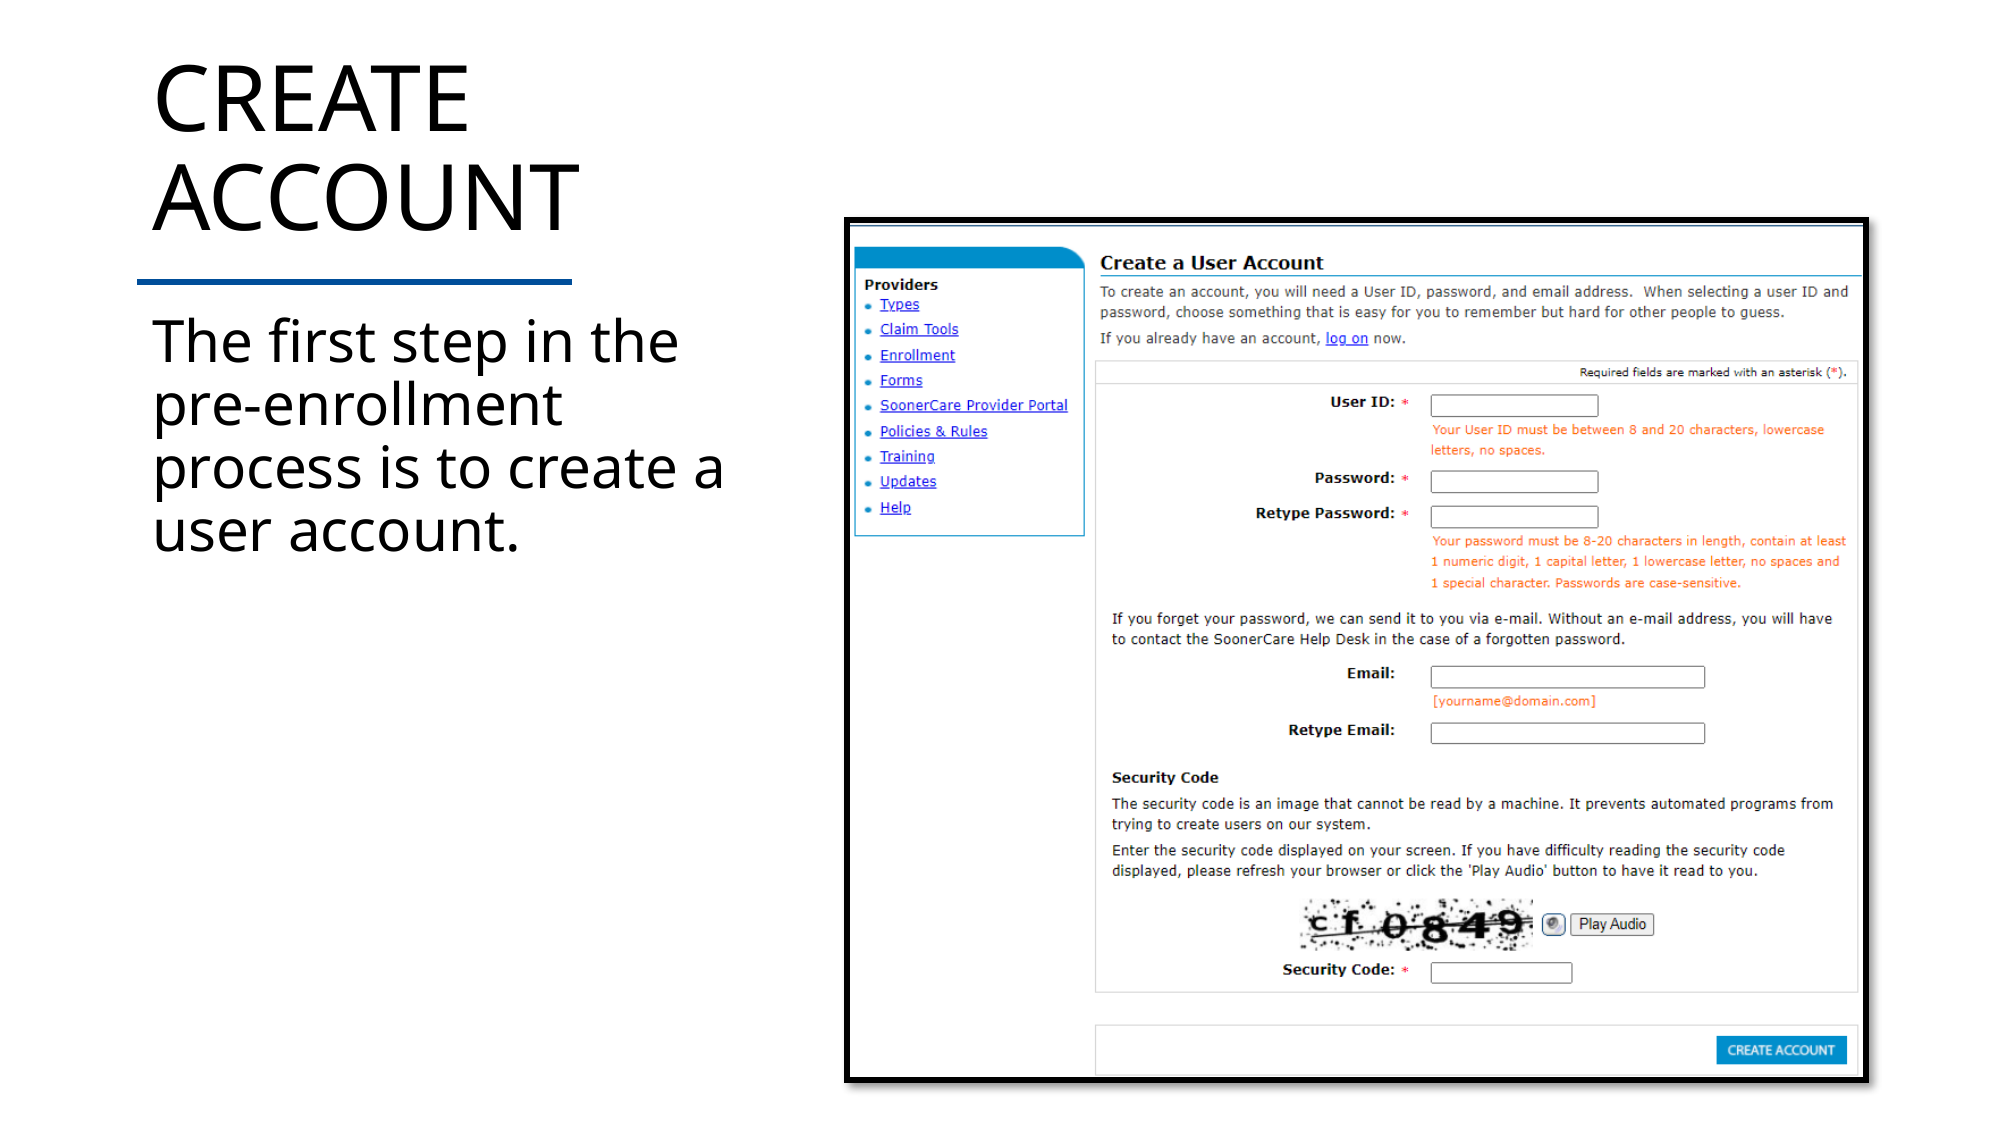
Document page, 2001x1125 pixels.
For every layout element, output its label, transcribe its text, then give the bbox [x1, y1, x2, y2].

list The first step in the pre-enrollment process is to create a user account. [137, 304, 772, 997]
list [850, 223, 1863, 1078]
title create account [137, 42, 851, 261]
